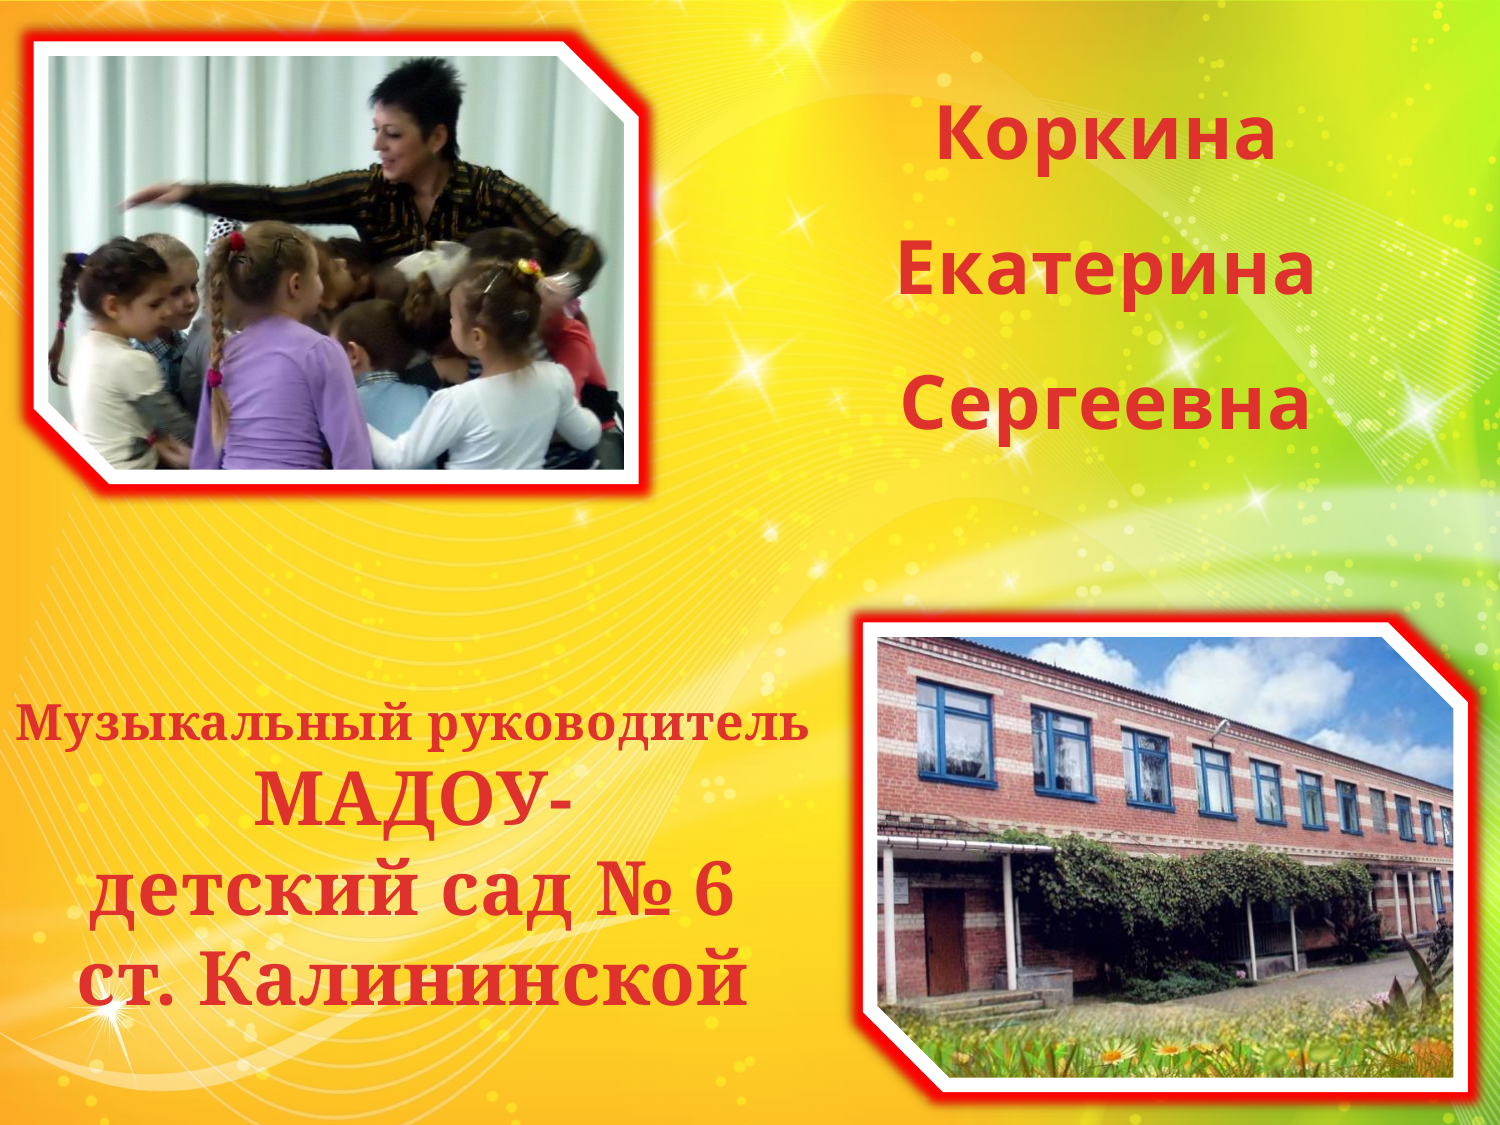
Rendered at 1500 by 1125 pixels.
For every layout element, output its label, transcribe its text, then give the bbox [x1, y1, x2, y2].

text_box Коркина Екатерина Сергеевна [752, 31, 1461, 452]
picture [40, 48, 632, 478]
text_box Музыкальный руководитель МАДОУ- детский сад № 6 ст. Калининской [0, 682, 827, 1028]
picture [869, 629, 1461, 1086]
